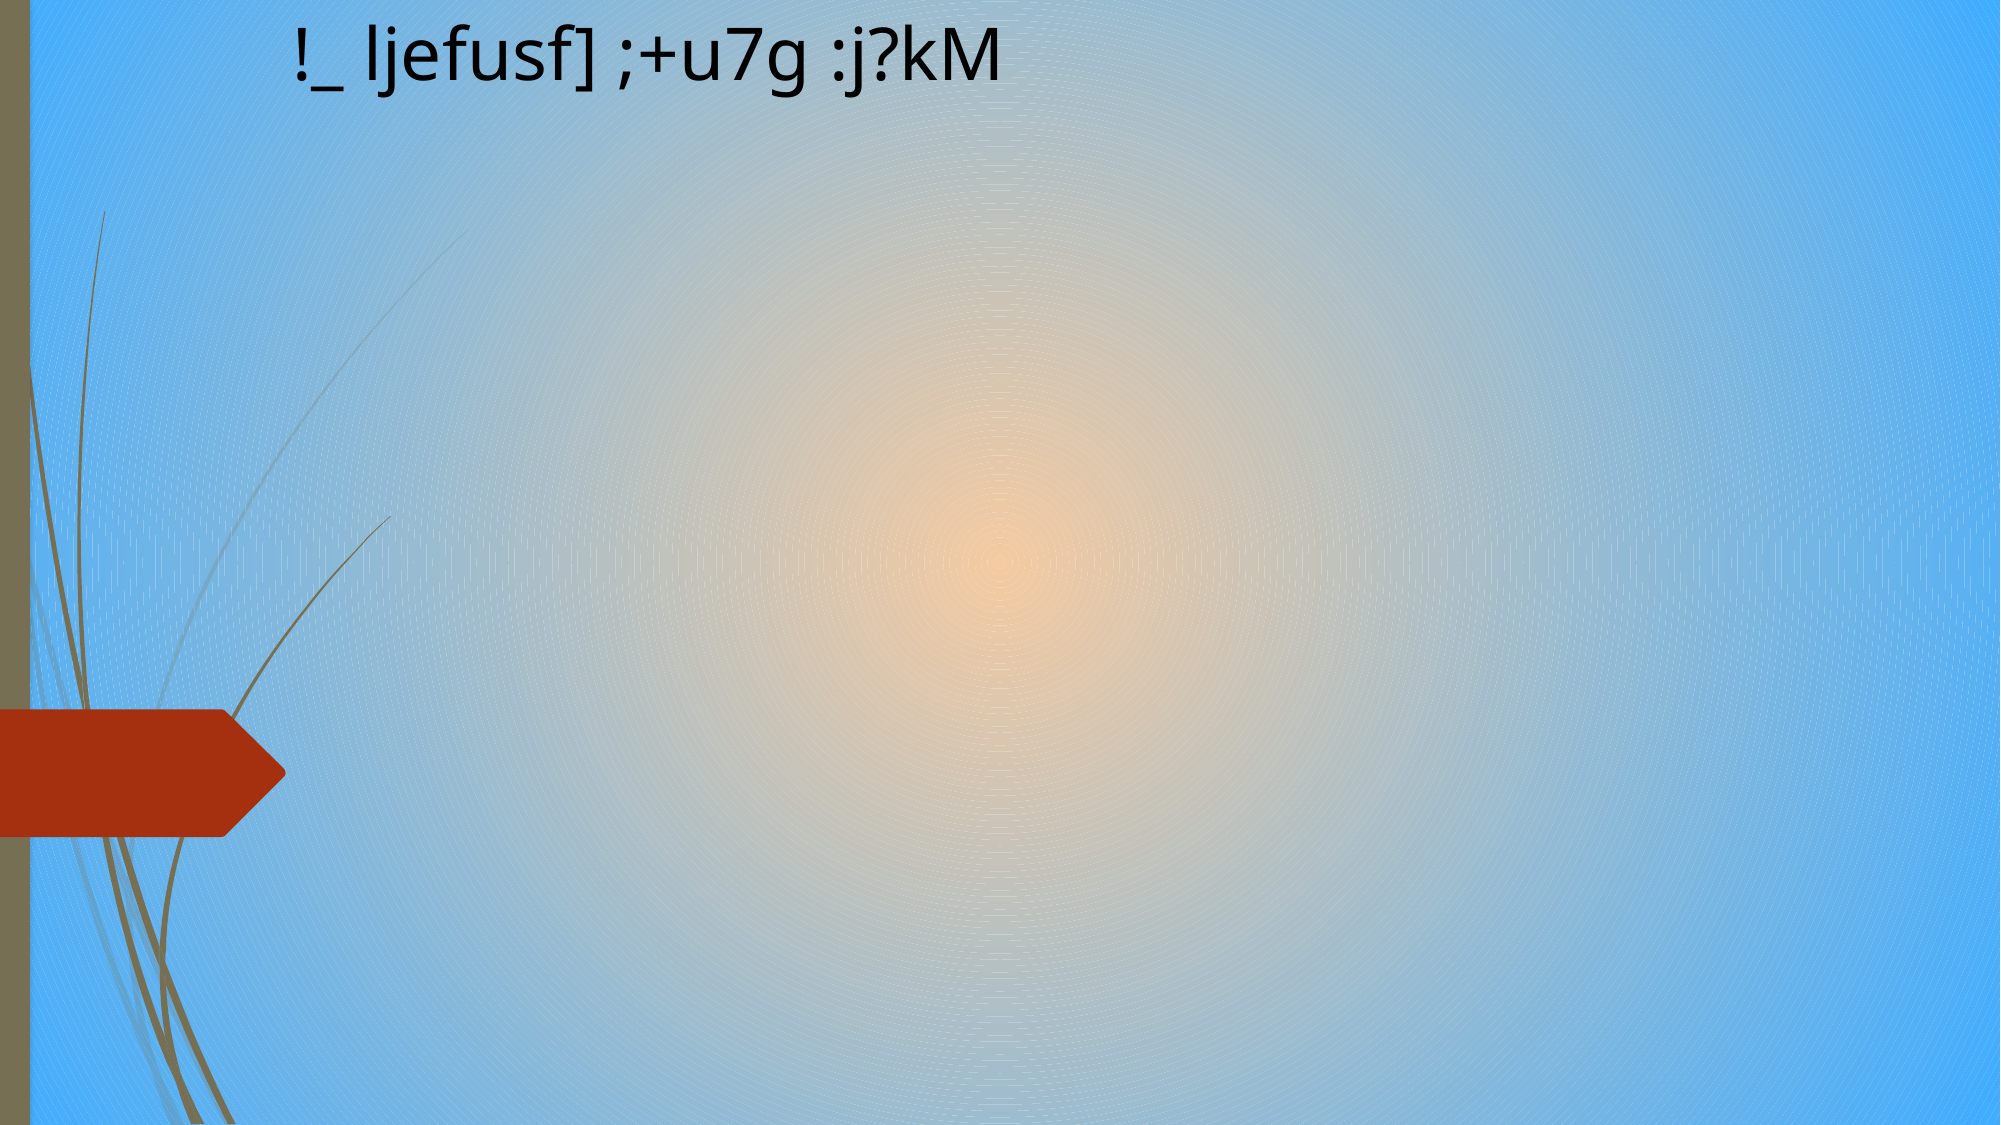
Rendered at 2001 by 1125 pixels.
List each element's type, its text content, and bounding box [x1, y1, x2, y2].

subtitle !_ ljefusf] ;+u7g :j?kM [277, 0, 2000, 1125]
text_box [96, 528, 1984, 833]
